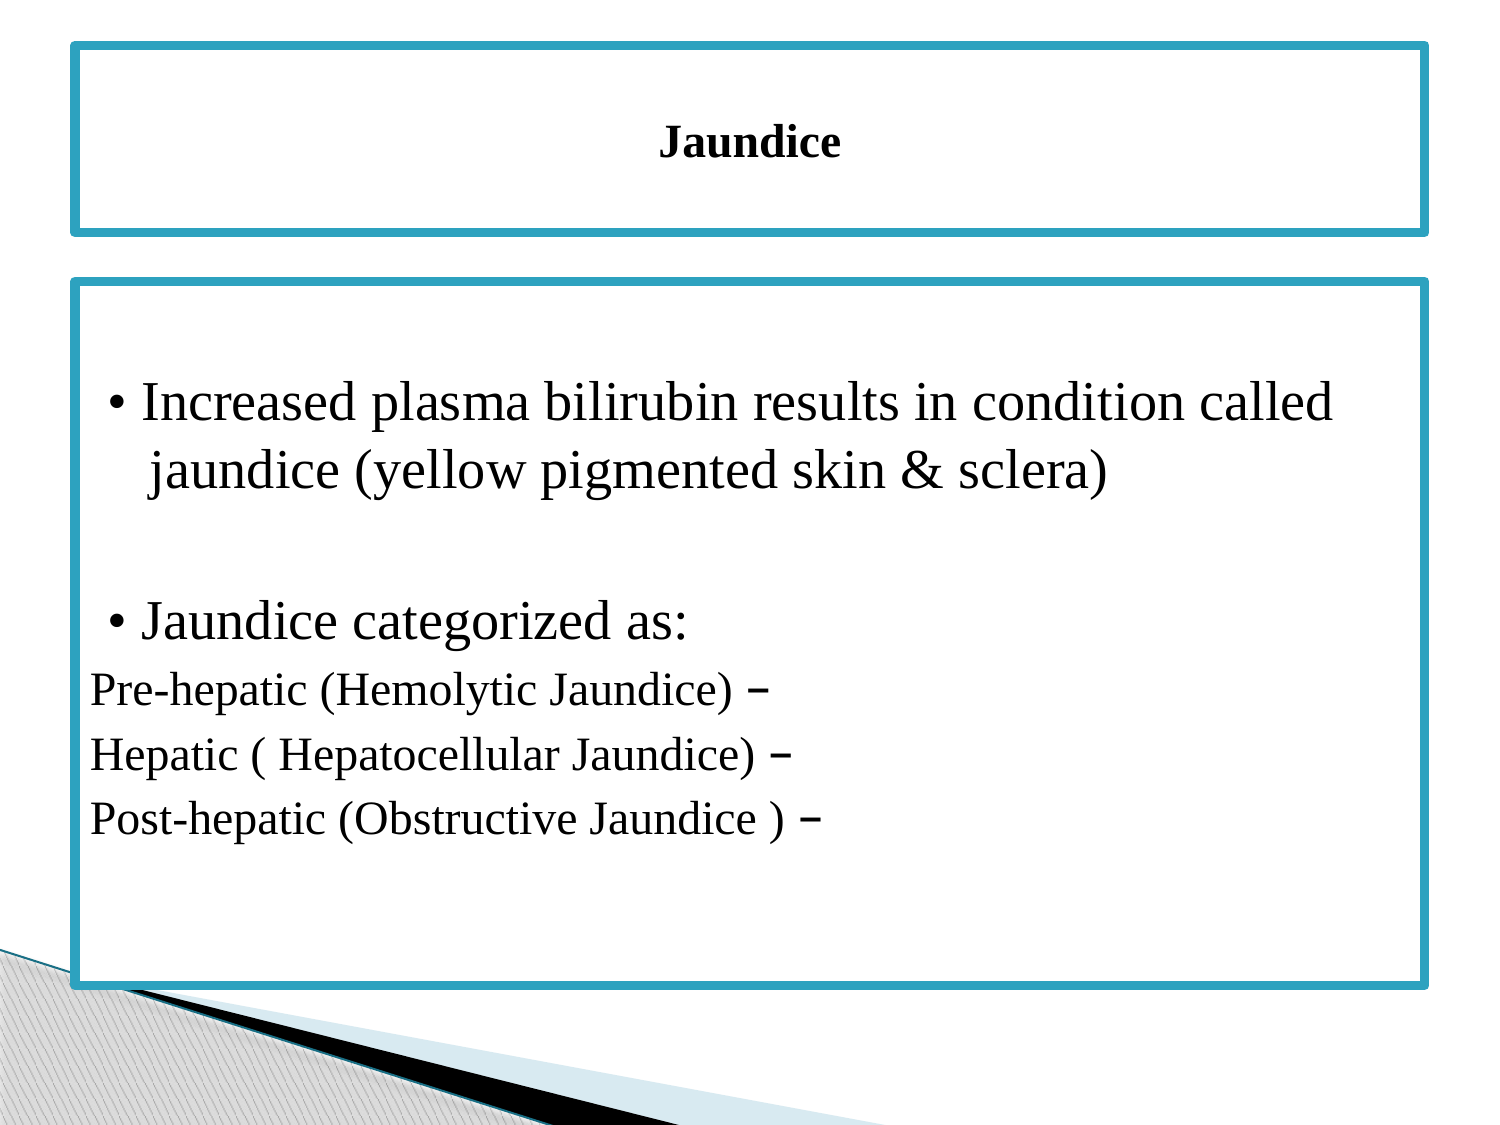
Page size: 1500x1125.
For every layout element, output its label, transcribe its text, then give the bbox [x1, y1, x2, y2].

title Jaundice [70, 41, 1429, 237]
list • Increased plasma bilirubin results in condition called jaundice (yellow pigmented skin & sclera) • Jaundice categorized as: – Pre-hepatic (Hemolytic Jaundice) – Hepatic ( Hepatocellular Jaundice) – Post-hepatic (Obstructive Jaundice ) [70, 277, 1429, 990]
